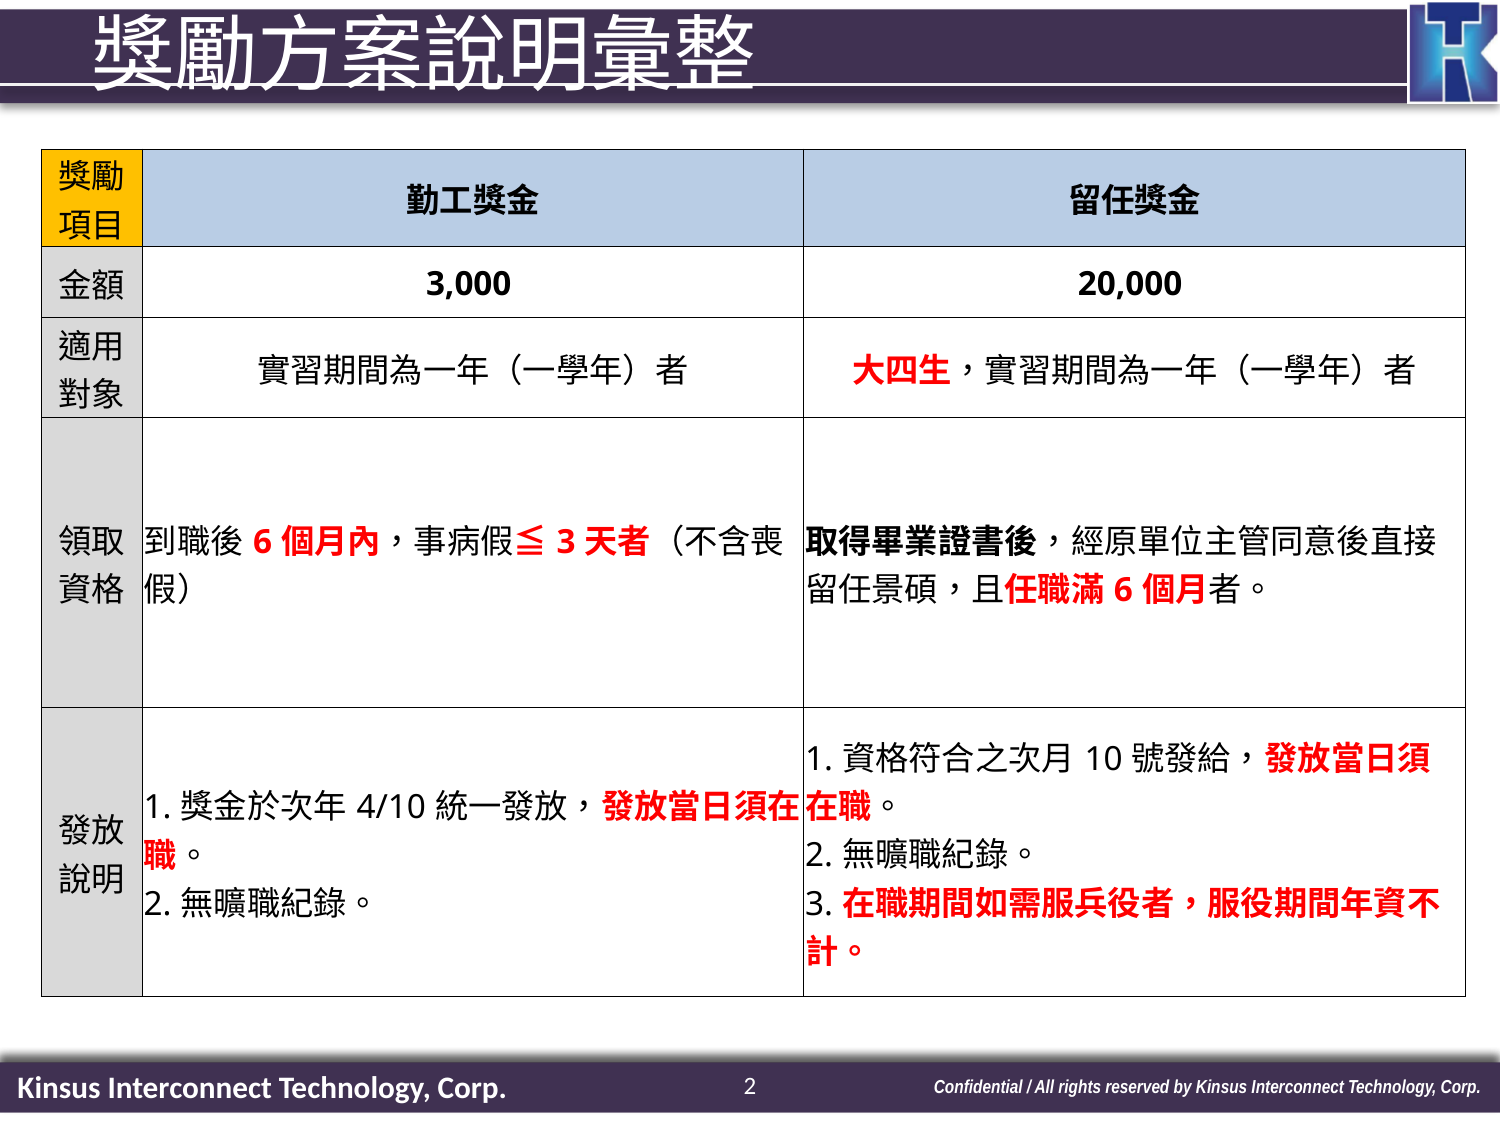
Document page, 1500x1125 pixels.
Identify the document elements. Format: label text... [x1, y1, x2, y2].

table_cell 大四生，實習期間為一年（一學年）者 [804, 318, 1465, 417]
table_cell 3,000 [143, 247, 803, 317]
table_cell 1.資格符合之次月10號發給，發放當日須在職。 2.無曠職紀錄。 3.在職期間如需服兵役者，服役期間年資不計。 [804, 708, 1465, 996]
picture [1407, 0, 1500, 104]
table_cell 適用對象 [42, 318, 142, 417]
title 獎勵方案說明彙整 [76, 17, 1427, 85]
table_cell 金額 [42, 247, 142, 317]
table_header 獎勵項目 [42, 150, 142, 246]
table_header 留任獎金 [804, 150, 1465, 246]
table_cell 發放說明 [42, 708, 142, 996]
table_cell 1.獎金於次年4/10統一發放，發放當日須在職。 2.無曠職紀錄。 [143, 708, 803, 996]
slide_number 1 [575, 1059, 925, 1110]
table_cell 取得畢業證書後，經原單位主管同意後直接留任景碩，且任職滿6個月者。 [804, 418, 1465, 707]
table_cell 20,000 [804, 247, 1465, 317]
table_cell 領取資格 [42, 418, 142, 707]
table_header 勤工獎金 [143, 150, 803, 246]
table_cell 到職後6個月內，事病假≦3天者（不含喪假） [143, 418, 803, 707]
table_cell 實習期間為一年（一學年）者 [143, 318, 803, 417]
